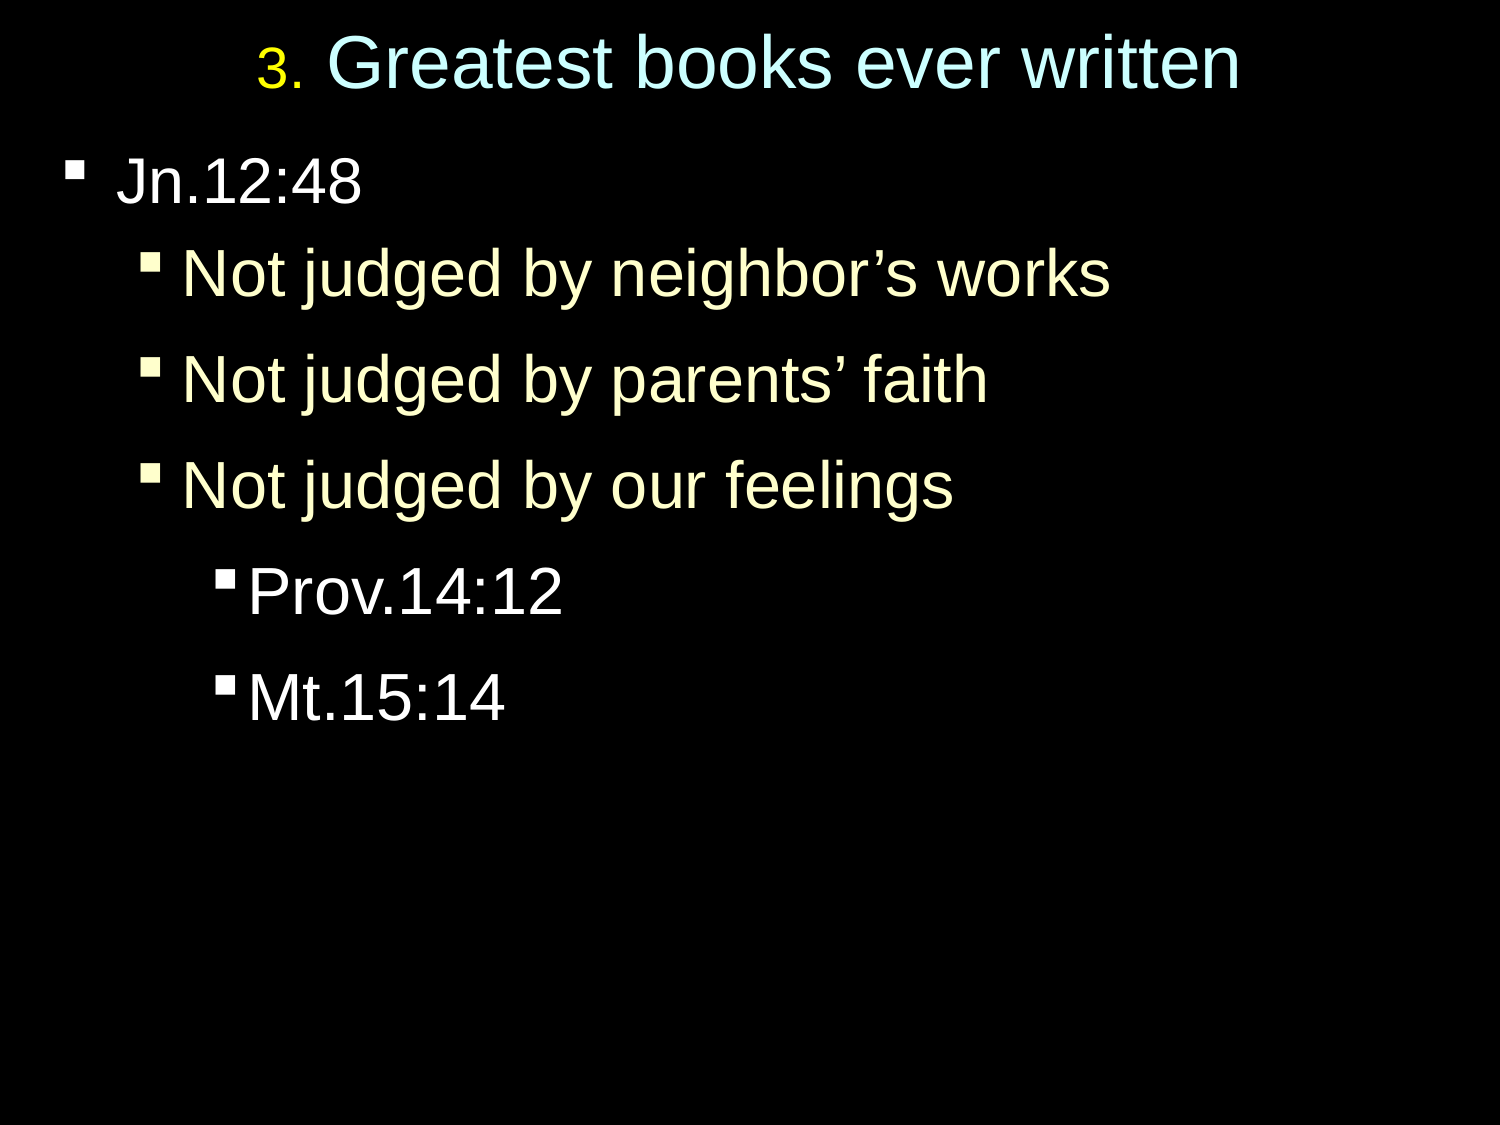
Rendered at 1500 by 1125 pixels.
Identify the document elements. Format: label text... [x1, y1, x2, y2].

title 3. Greatest books ever written [75, 15, 1425, 102]
list Jn.12:48 Not judged by neighbor’s works Not judged by parents’ faith Not judged by our feelings Prov.14:12 Mt.15:14 [45, 131, 1458, 1087]
